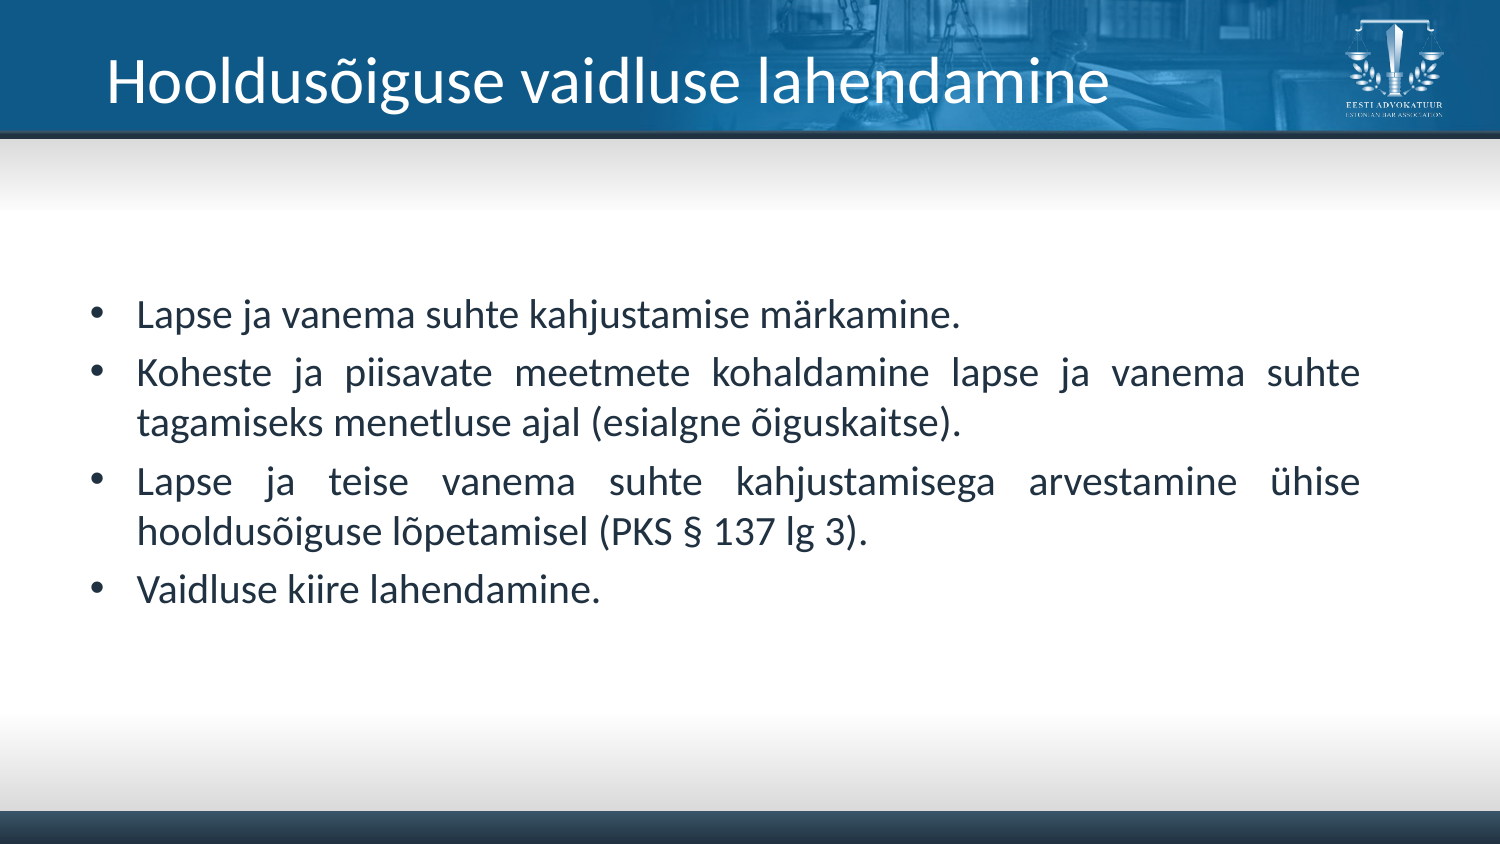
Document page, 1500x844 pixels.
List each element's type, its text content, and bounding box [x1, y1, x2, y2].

list Lapse ja vanema suhte kahjustamise märkamine. Koheste ja piisavate meetmete kohaldamine lapse ja vanema suhte tagamiseks menetluse ajal (esialgne õiguskaitse). Lapse ja teise vanema suhte kahjustamisega arvestamine ühise hooldusõiguse lõpetamisel (PKS § 137 lg 3). Vaidluse kiire lahendamine. [75, 221, 1376, 780]
title Hooldusõiguse vaidluse lahendamine [76, 29, 1427, 139]
picture [0, 0, 1500, 133]
